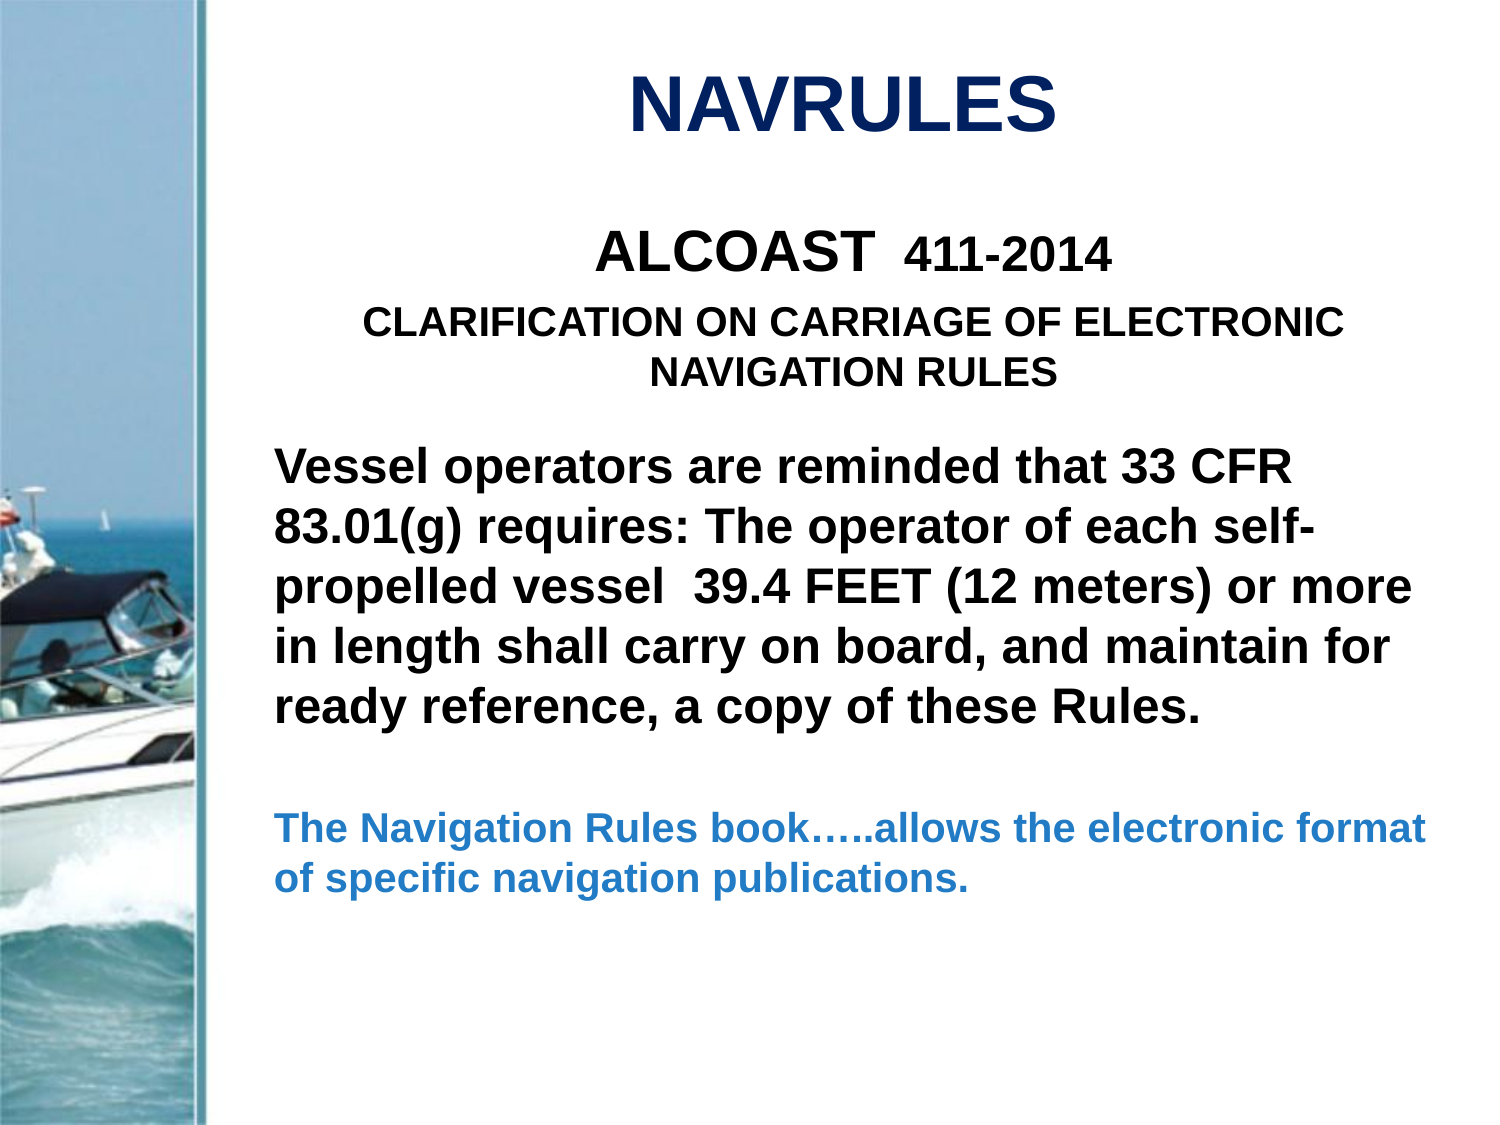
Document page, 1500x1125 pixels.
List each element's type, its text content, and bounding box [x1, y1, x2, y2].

picture [0, 0, 1500, 1125]
title NAVRULES [212, 37, 1475, 163]
list ALCOAST 411-2014 CLARIFICATION ON CARRIAGE OF ELECTRONIC NAVIGATION RULES Vessel operators are reminded that 33 CFR 83.01(g) requires: The operator of each self-propelled vessel 39.4 FEET (12 meters) or more in length shall carry on board, and maintain for ready reference, a copy of these Rules. The Navigation Rules book…..allows the electronic format of specific navigation publications. [258, 205, 1449, 1044]
